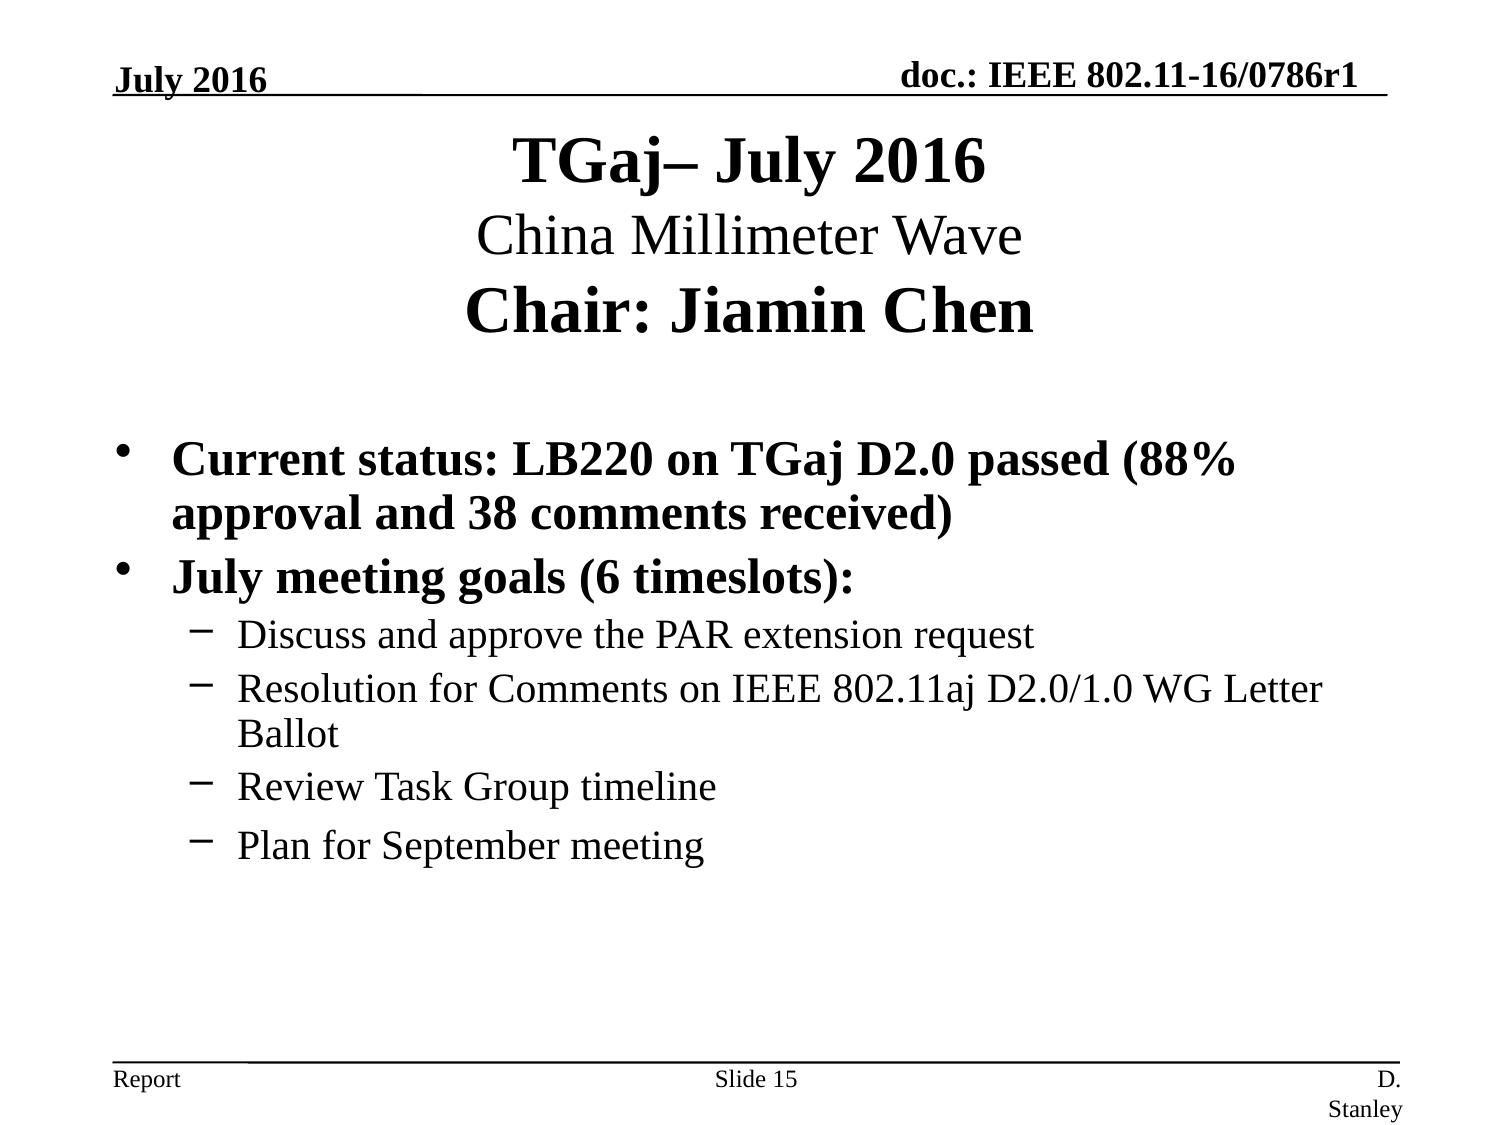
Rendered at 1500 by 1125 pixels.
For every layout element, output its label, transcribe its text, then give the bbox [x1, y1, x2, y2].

slide_number Slide 15 [712, 1062, 800, 1093]
footer D. Stanley, HP Enterprise [1325, 1062, 1402, 1093]
list Current status: LB220 on TGaj D2.0 passed (88% approval and 38 comments received) July meeting goals (6 timeslots): Discuss and approve the PAR extension request Resolution for Comments on IEEE 802.11aj D2.0/1.0 WG Letter Ballot Review Task Group timeline Plan for September meeting [99, 425, 1450, 1050]
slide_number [114, 54, 269, 100]
title TGaj– July 2016 China Millimeter Wave Chair: Jiamin Chen [112, 125, 1388, 338]
